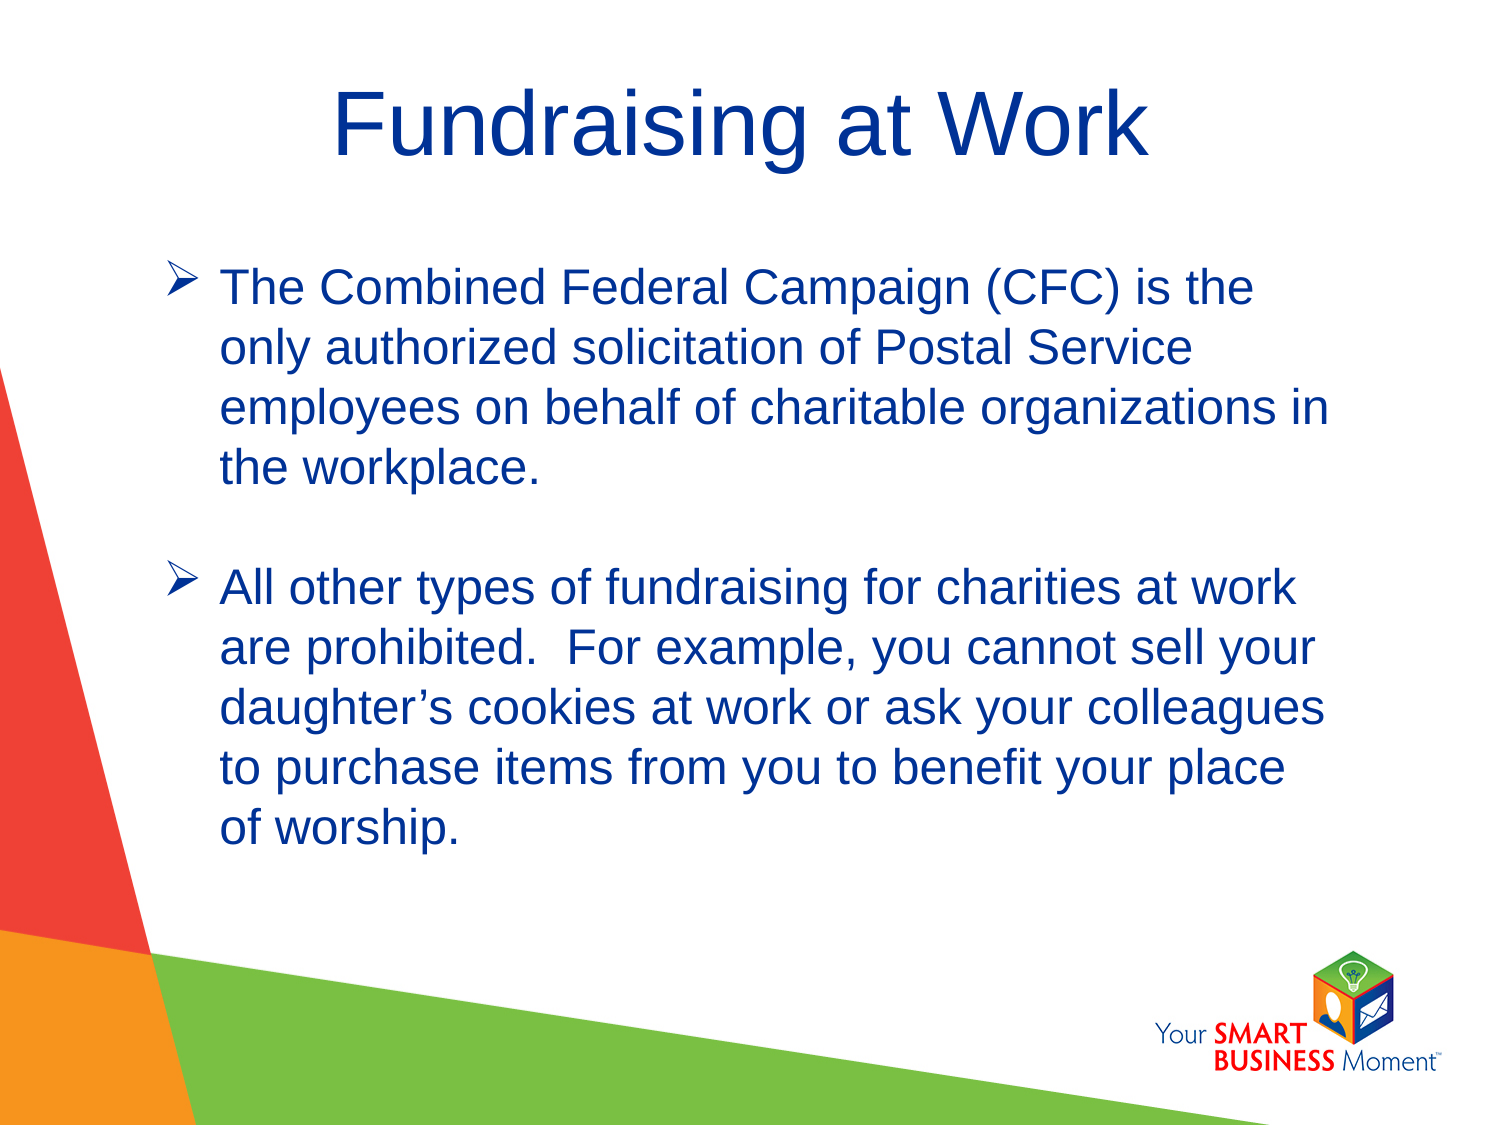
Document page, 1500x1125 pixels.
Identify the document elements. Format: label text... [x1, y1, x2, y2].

picture [0, 0, 1500, 1125]
title Fundraising at Work [145, 56, 1363, 244]
list The Combined Federal Campaign (CFC) is the only authorized solicitation of Postal Service employees on behalf of charitable organizations in the workplace. All other types of fundraising for charities at work are prohibited. For example, you cannot sell your daughter’s cookies at work or ask your colleagues to purchase items from you to benefit your place of worship. [129, 187, 1347, 913]
